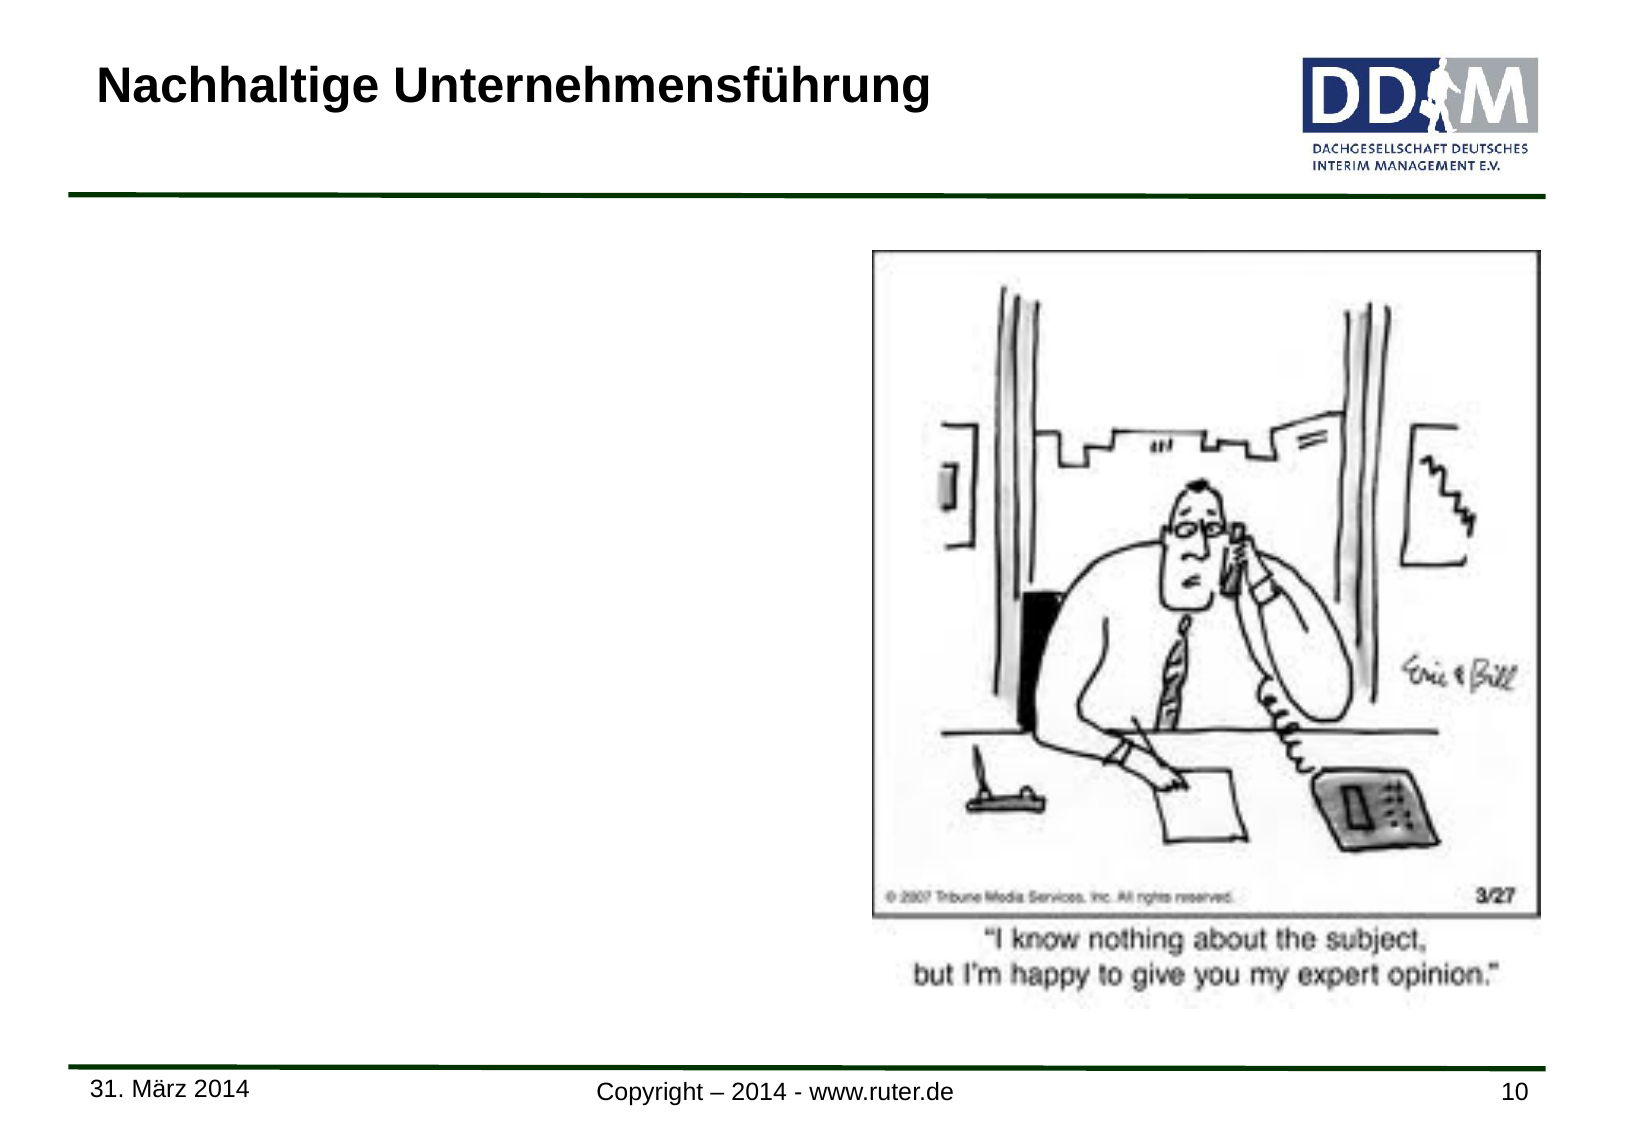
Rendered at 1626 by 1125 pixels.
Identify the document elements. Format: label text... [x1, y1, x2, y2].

title Nachhaltige Unternehmensführung [81, 45, 1544, 233]
picture [871, 250, 1542, 1009]
picture [1296, 51, 1542, 175]
